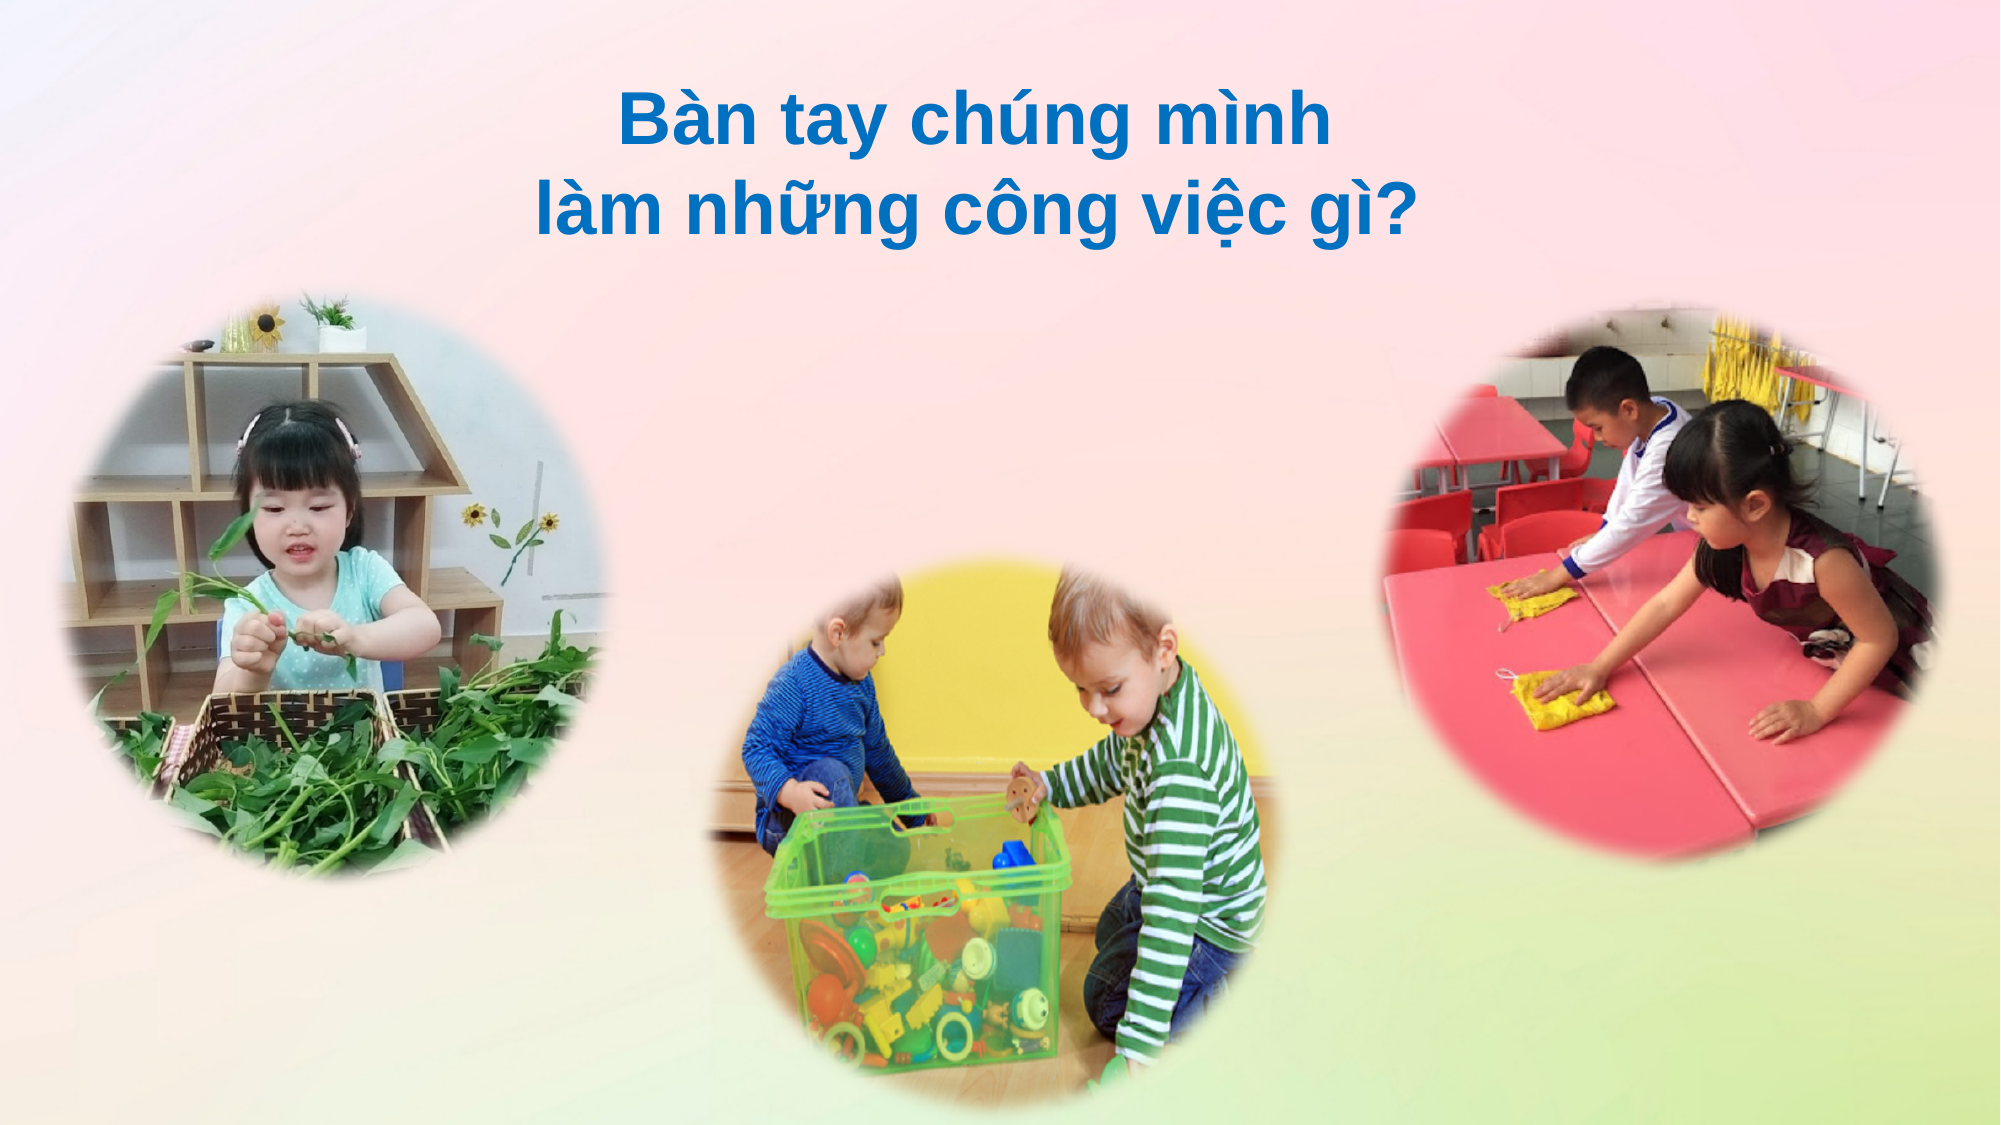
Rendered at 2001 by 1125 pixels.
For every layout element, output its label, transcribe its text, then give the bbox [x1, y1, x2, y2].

text_box Bàn tay chúng mình làm những công việc gì? [520, 61, 1437, 257]
picture [0, 0, 2001, 1125]
